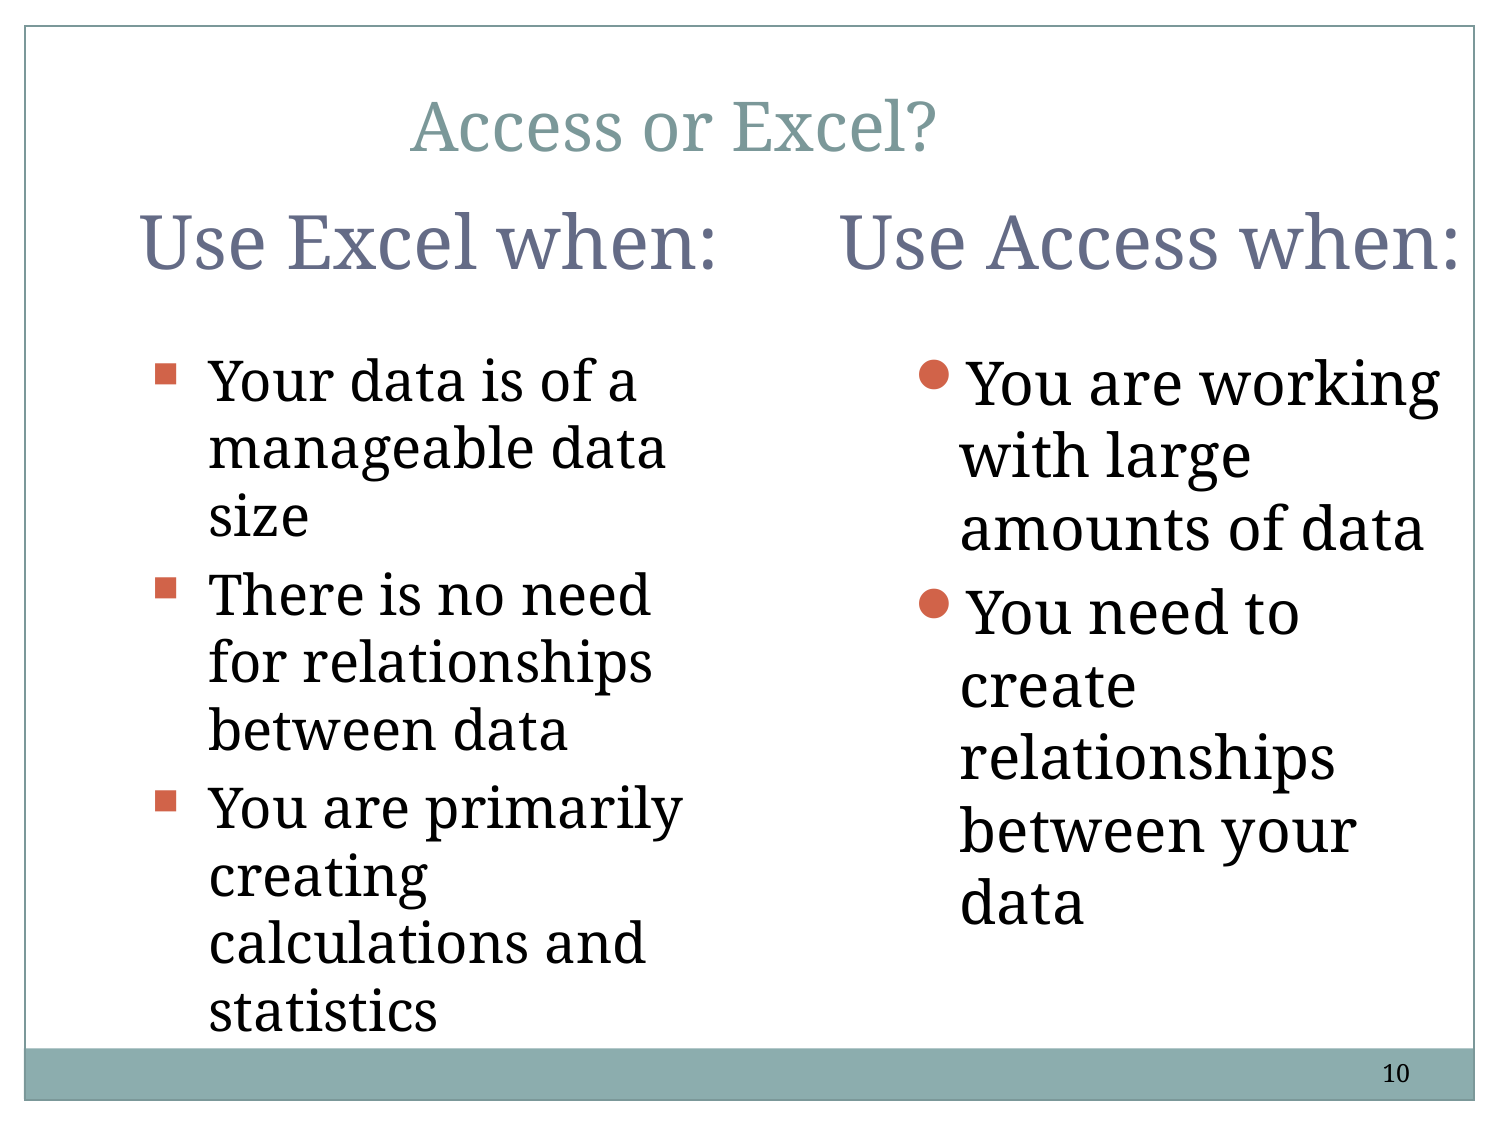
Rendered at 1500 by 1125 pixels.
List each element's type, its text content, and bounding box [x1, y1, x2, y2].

title Access or Excel? [0, 75, 1350, 231]
text_box Use Excel when: [124, 187, 800, 313]
text_box Use Access when: [824, 187, 1500, 313]
text_box Your data is of a manageable data size There is no need for relationships between data You are primarily creating calculations and statistics [137, 337, 738, 1125]
list You are working with large amounts of data You need to create relationships between your data [900, 337, 1500, 1025]
text_box 10 [1074, 1025, 1425, 1100]
